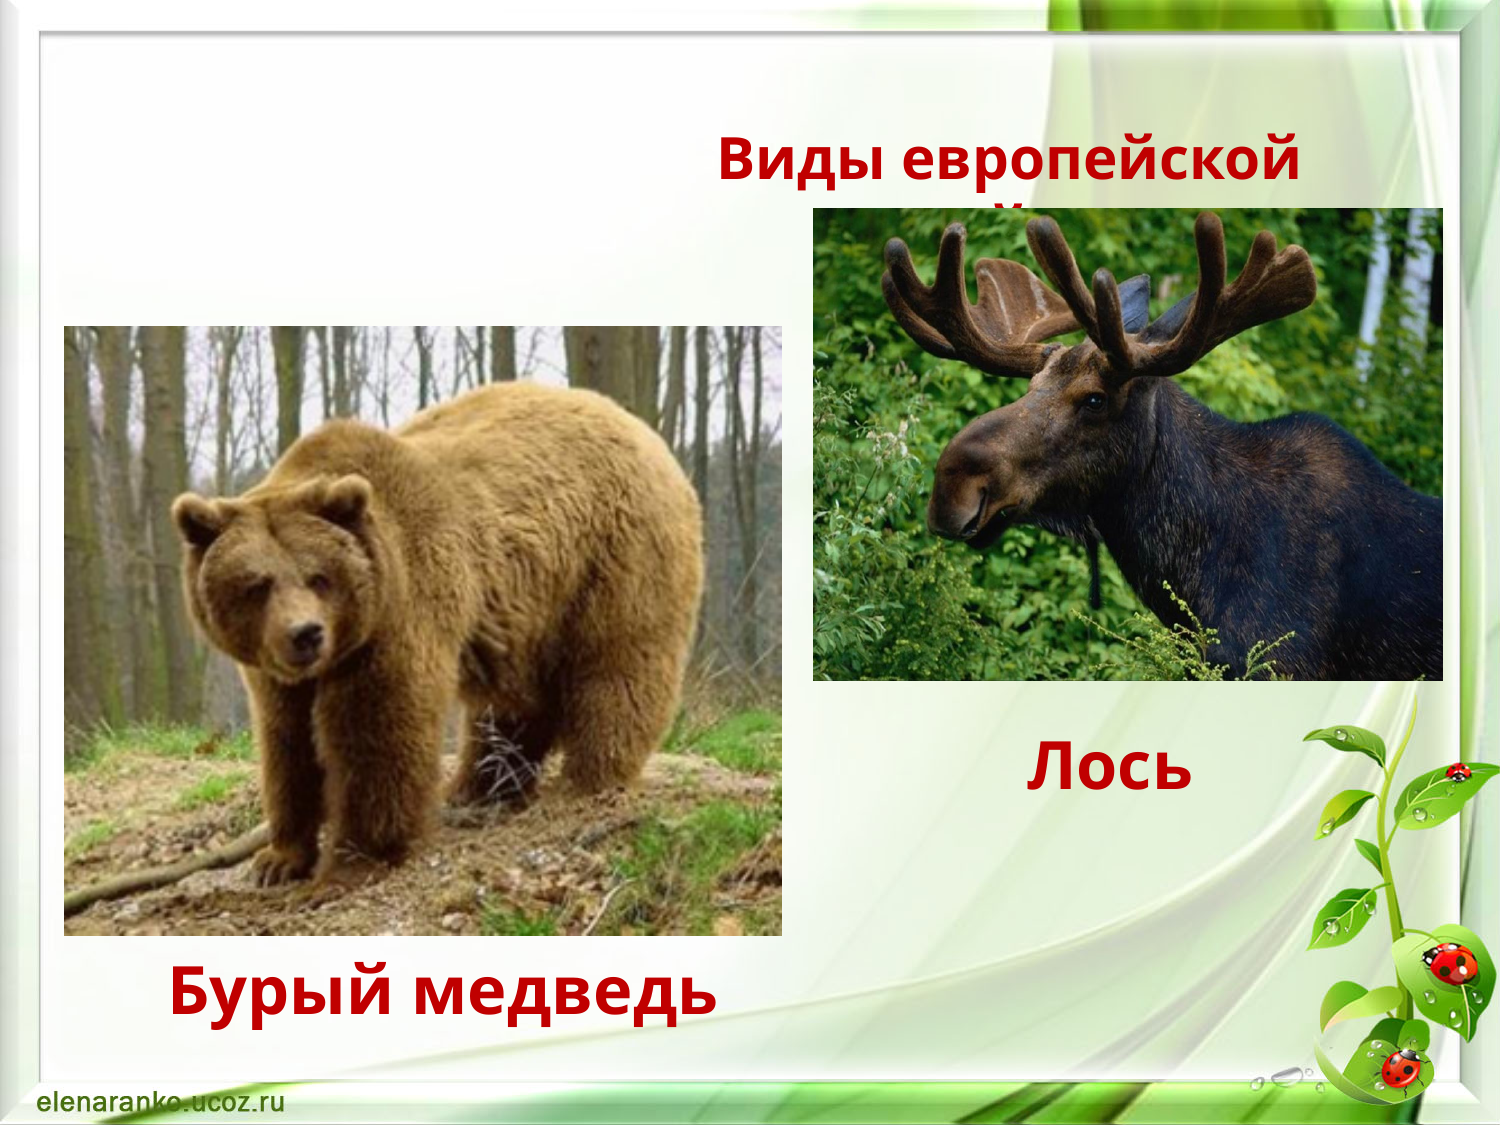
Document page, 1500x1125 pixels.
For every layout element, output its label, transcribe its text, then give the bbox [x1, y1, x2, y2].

text_box Виды европейской тайги [620, 113, 1400, 269]
picture [0, 0, 1500, 1125]
text_box Лось [856, 715, 1365, 811]
text_box Бурый медведь [64, 940, 821, 1036]
